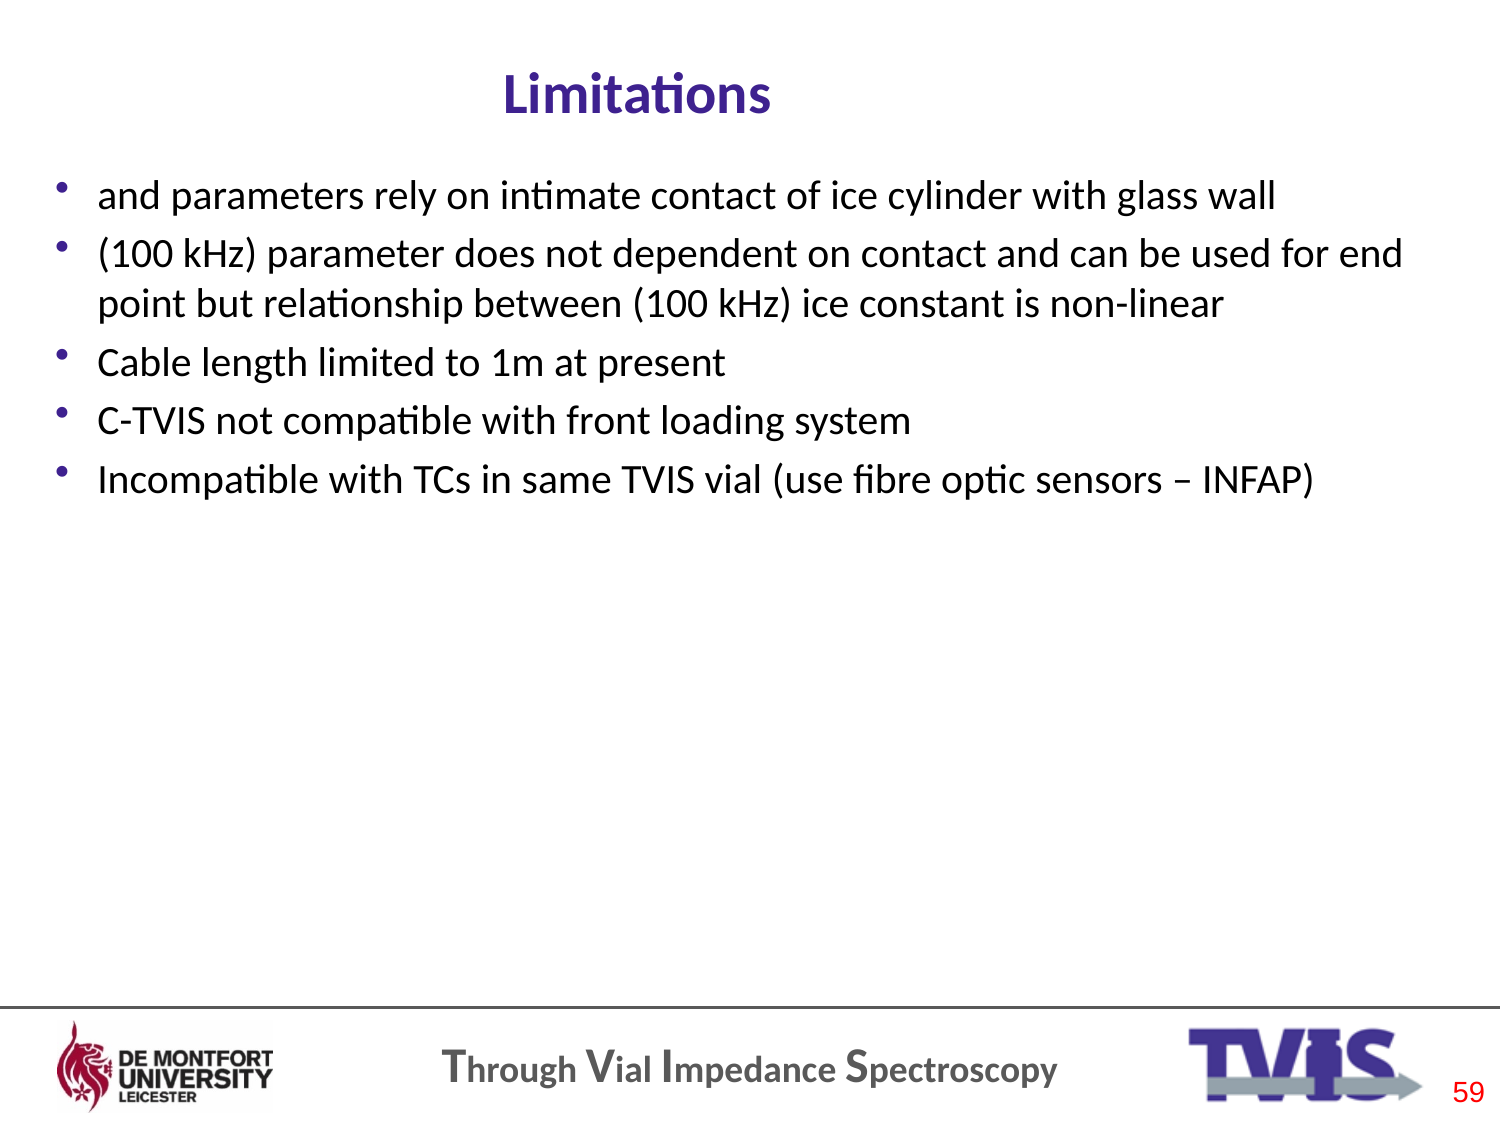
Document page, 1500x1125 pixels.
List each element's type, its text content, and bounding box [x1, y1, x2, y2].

picture [1186, 1025, 1427, 1107]
title Limitations [37, 35, 1237, 146]
picture [57, 1020, 273, 1113]
